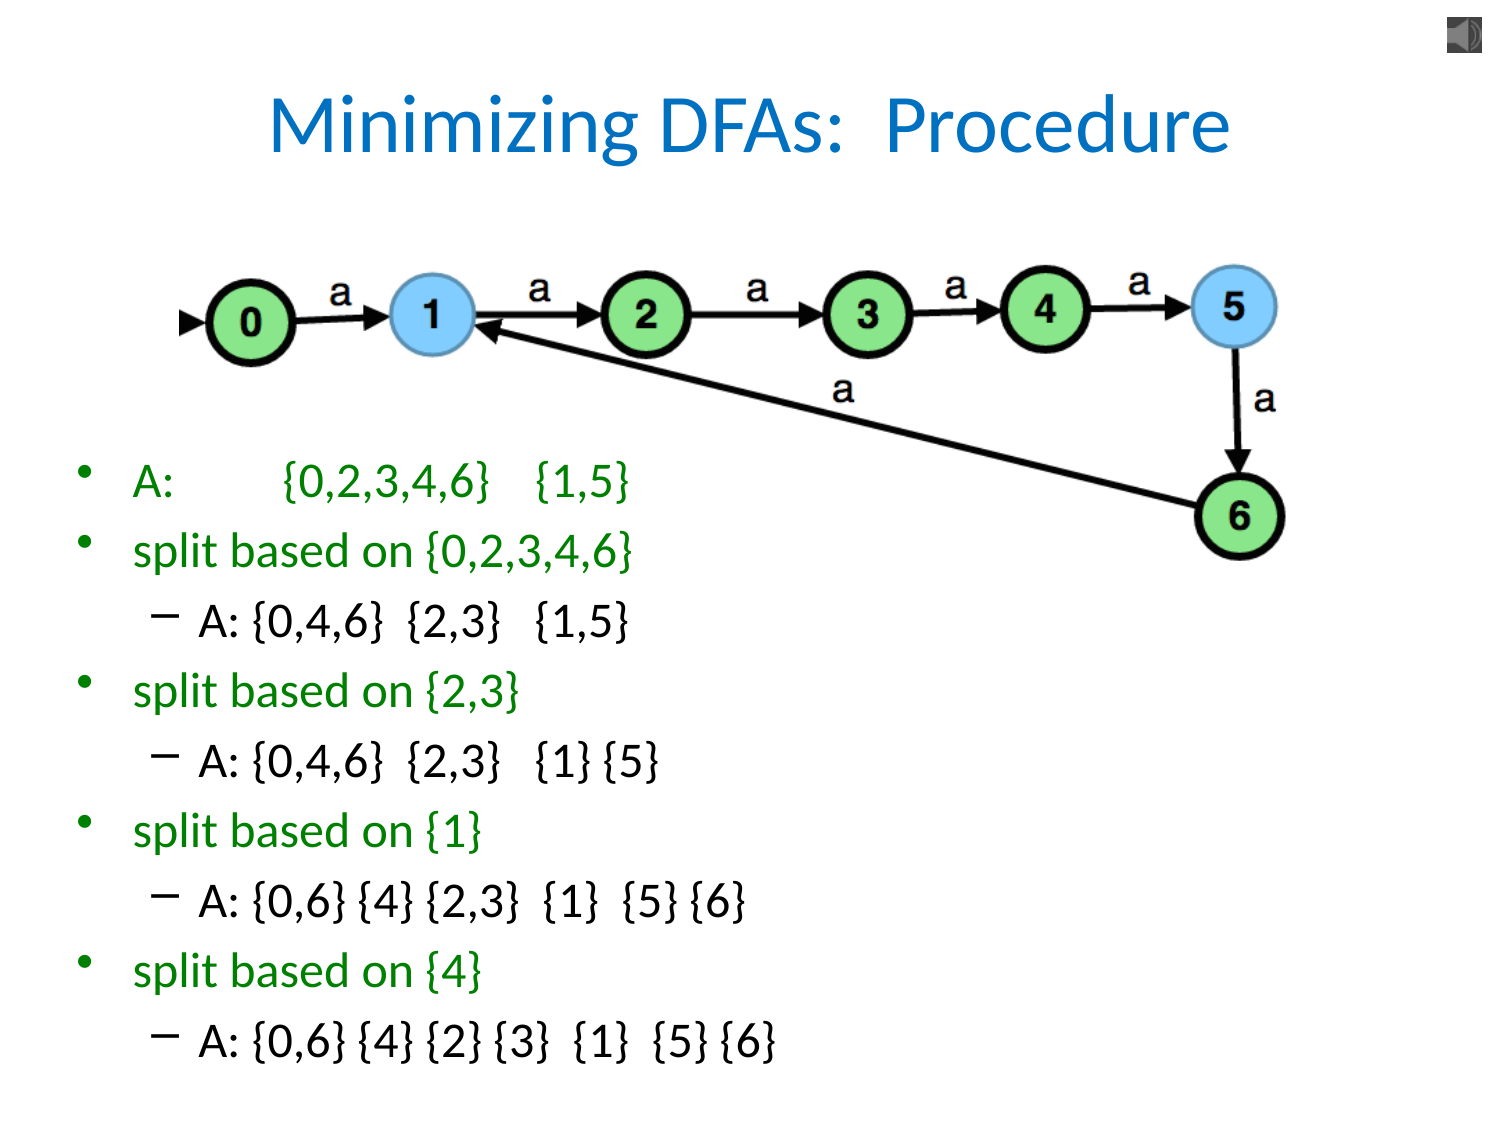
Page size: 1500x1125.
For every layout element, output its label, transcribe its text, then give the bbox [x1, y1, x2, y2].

picture [178, 244, 1294, 569]
title Minimizing DFAs: Procedure [74, 25, 1426, 214]
list A: {0,2,3,4,6} {1,5} split based on {0,2,3,4,6} A: {0,4,6} {2,3} {1,5} split based on {2,3} A: {0,4,6} {2,3} {1} {5} split based on {1} A: {0,6} {4} {2,3} {1} {5} {6} split based on {4} A: {0,6} {4} {2} {3} {1} {5} {6} [61, 440, 1500, 1111]
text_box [1445, 16, 1484, 55]
